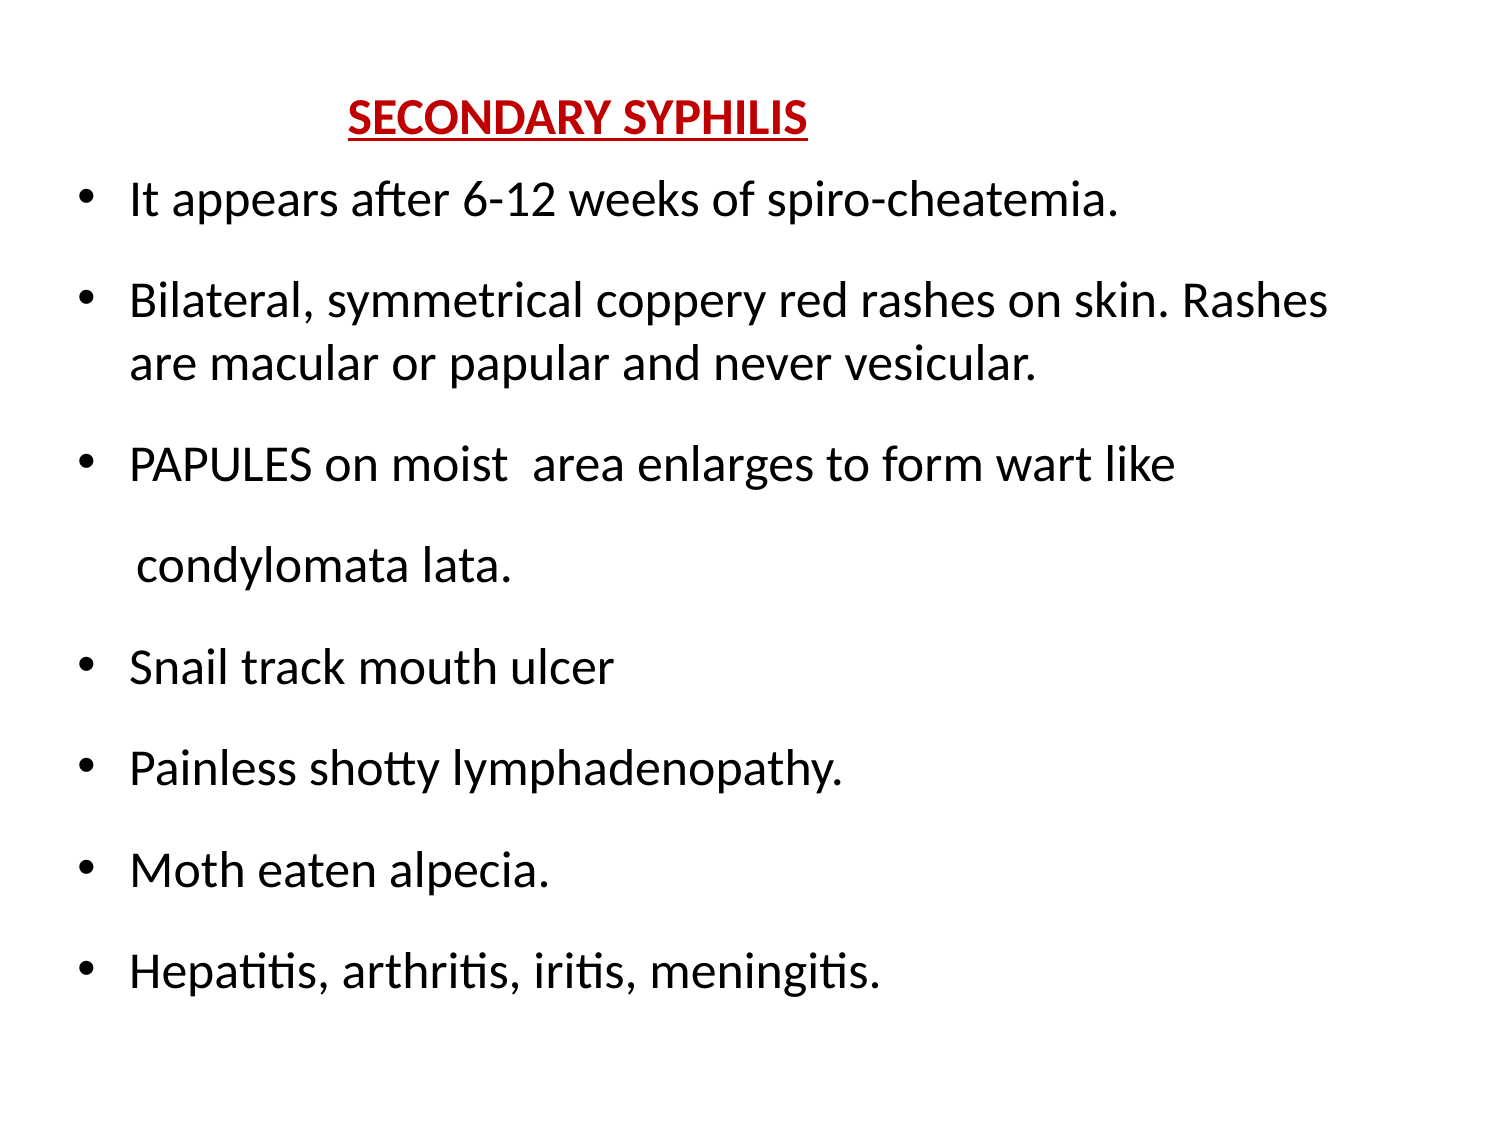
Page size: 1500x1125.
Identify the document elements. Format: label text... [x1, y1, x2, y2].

list SECONDARY SYPHILIS It appears after 6-12 weeks of spiro-cheatemia. Bilateral, symmetrical coppery red rashes on skin. Rashes are macular or papular and never vesicular. PAPULES on moist area enlarges to form wart like condylomata lata. Snail track mouth ulcer Painless shotty lymphadenopathy. Moth eaten alpecia. Hepatitis, arthritis, iritis, meningitis. [62, 75, 1413, 1013]
